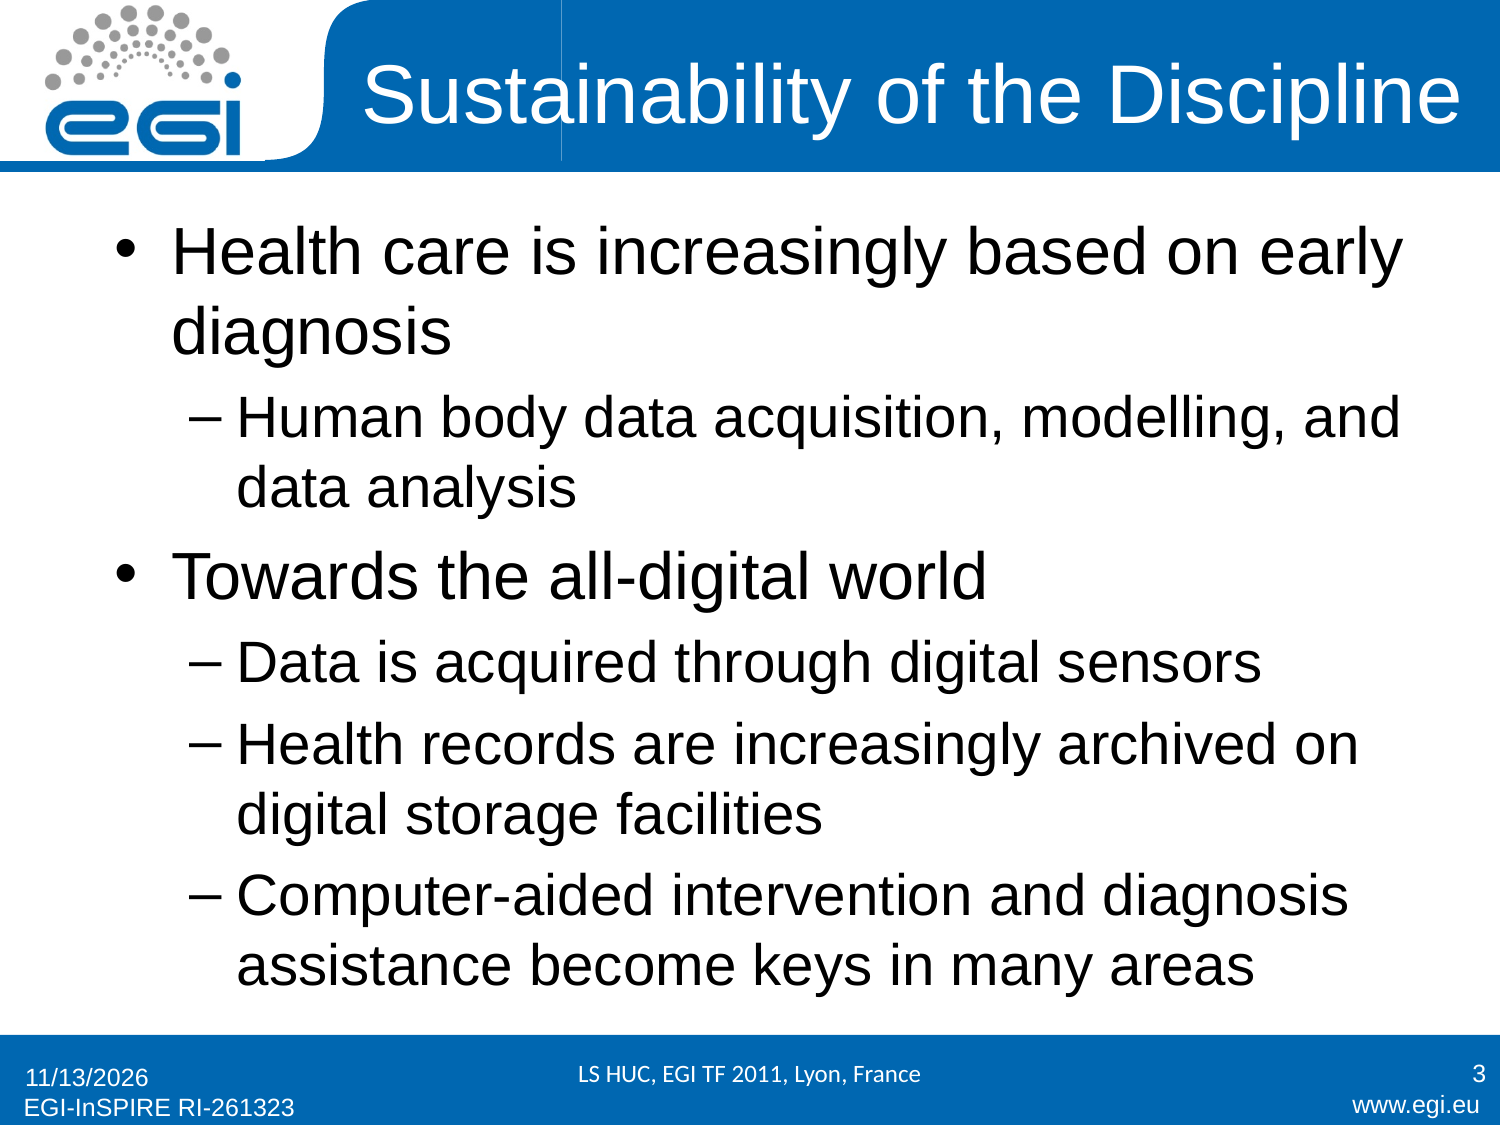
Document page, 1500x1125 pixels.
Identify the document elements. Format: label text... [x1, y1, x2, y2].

slide_number 3 [1151, 1042, 1500, 1103]
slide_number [10, 1046, 361, 1106]
picture [0, 0, 265, 161]
footer LS HUC, EGI TF 2011, Lyon, France [512, 1042, 988, 1103]
list Health care is increasingly based on early diagnosis Human body data acquisition, modelling, and data analysis Towards the all-digital world Data is acquired through digital sensors Health records are increasingly archived on digital storage facilities Computer-aided intervention and diagnosis assistance become keys in many areas [99, 200, 1425, 943]
title Sustainability of the Discipline [324, 19, 1500, 161]
